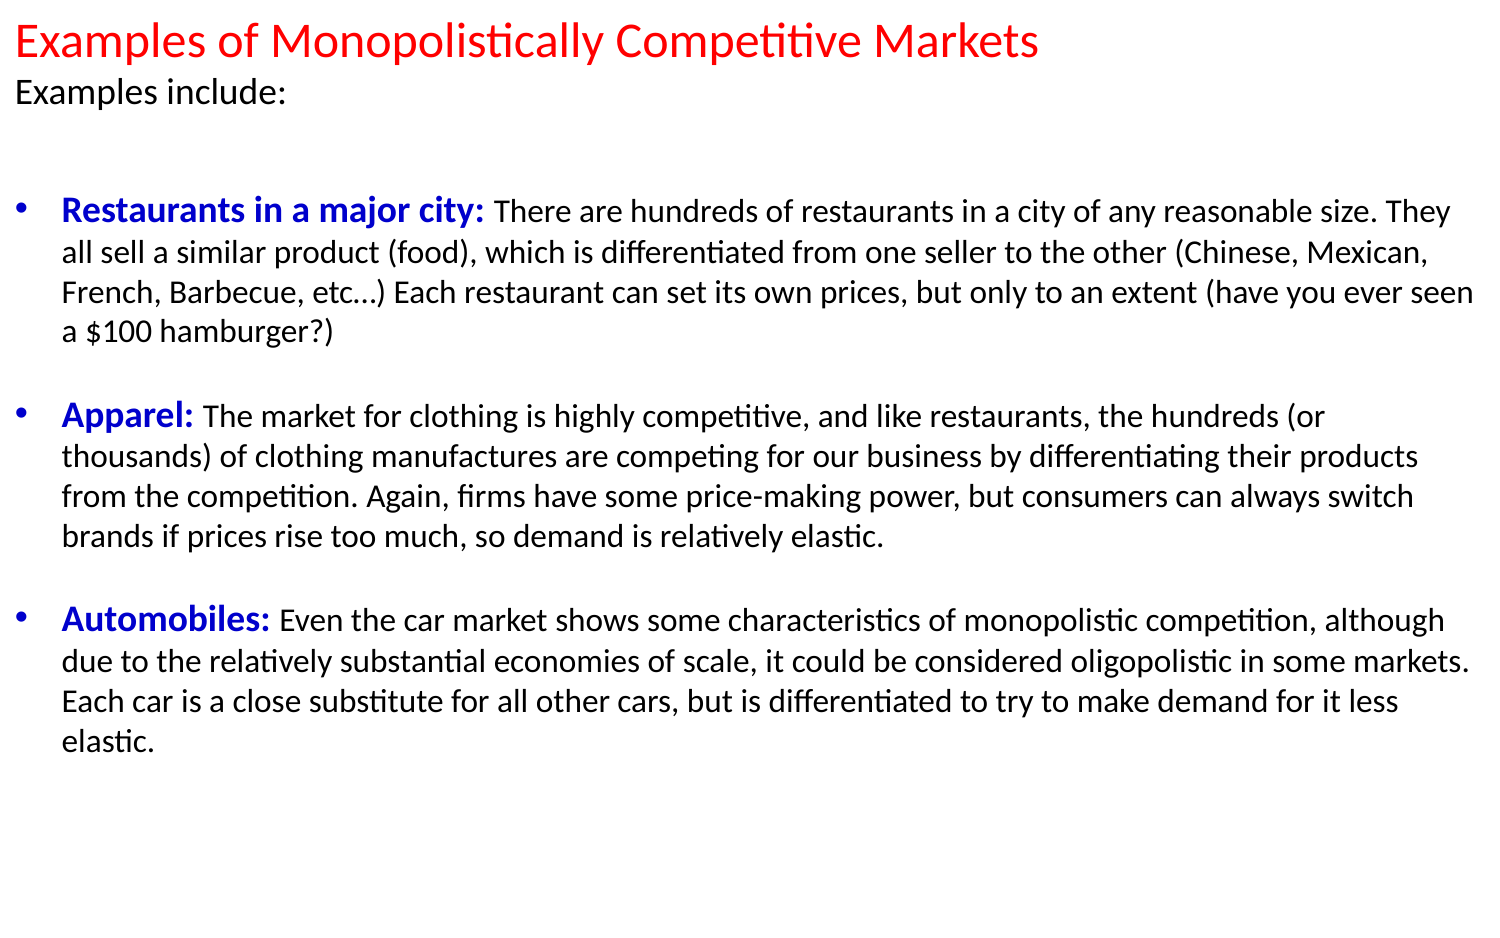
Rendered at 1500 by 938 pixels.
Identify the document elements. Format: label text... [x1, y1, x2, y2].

text_box Examples of Monopolistically Competitive Markets Examples include: Restaurants in a major city: There are hundreds of restaurants in a city of any reasonable size. They all sell a similar product (food), which is differentiated from one seller to the other (Chinese, Mexican, French, Barbecue, etc…) Each restaurant can set its own prices, but only to an extent (have you ever seen a $100 hamburger?) Apparel: The market for clothing is highly competitive, and like restaurants, the hundreds (or thousands) of clothing manufactures are competing for our business by differentiating their products from the competition. Again, firms have some price-making power, but consumers can always switch brands if prices rise too much, so demand is relatively elastic. Automobiles: Even the car market shows some characteristics of monopolistic competition, although due to the relatively substantial economies of scale, it could be considered oligopolistic in some markets. Each car is a close substitute for all other cars, but is differentiated to try to make demand for it less elastic. [0, 0, 1500, 767]
